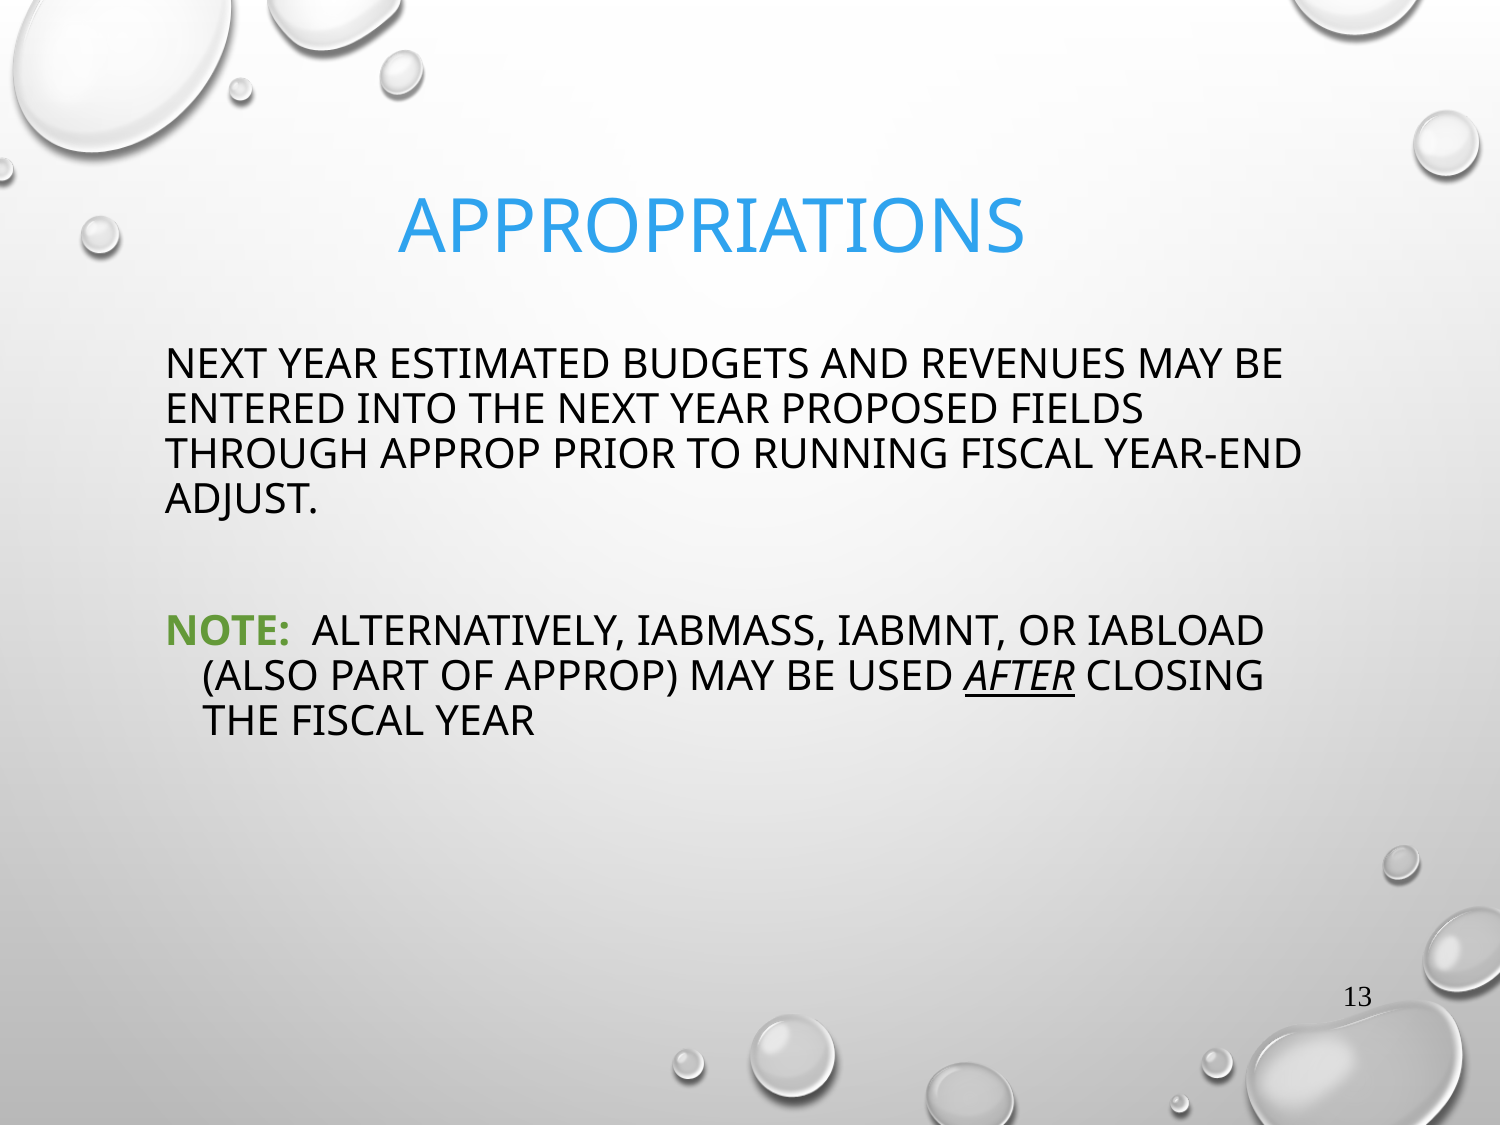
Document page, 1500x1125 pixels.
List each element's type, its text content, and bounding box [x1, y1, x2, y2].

list NEXT YEAR ESTIMATED BUDGETS AND REVENUES MAY BE ENTERED INTO THE NEXT YEAR PROPOSED FIELDS THROUGH APPROP PRIOR TO RUNNING FISCAL YEAR-END ADJUST. NOTE: ALTERNATIVELY, IABMASS, IABMNT, OR IABLOAD (ALSO PART OF APPROP) MAY BE USED AFTER CLOSING THE FISCAL YEAR [149, 335, 1341, 897]
picture [0, 0, 1500, 1125]
text_box 13 [1293, 965, 1388, 1025]
title APPROPRIATIONS [75, 97, 1351, 359]
